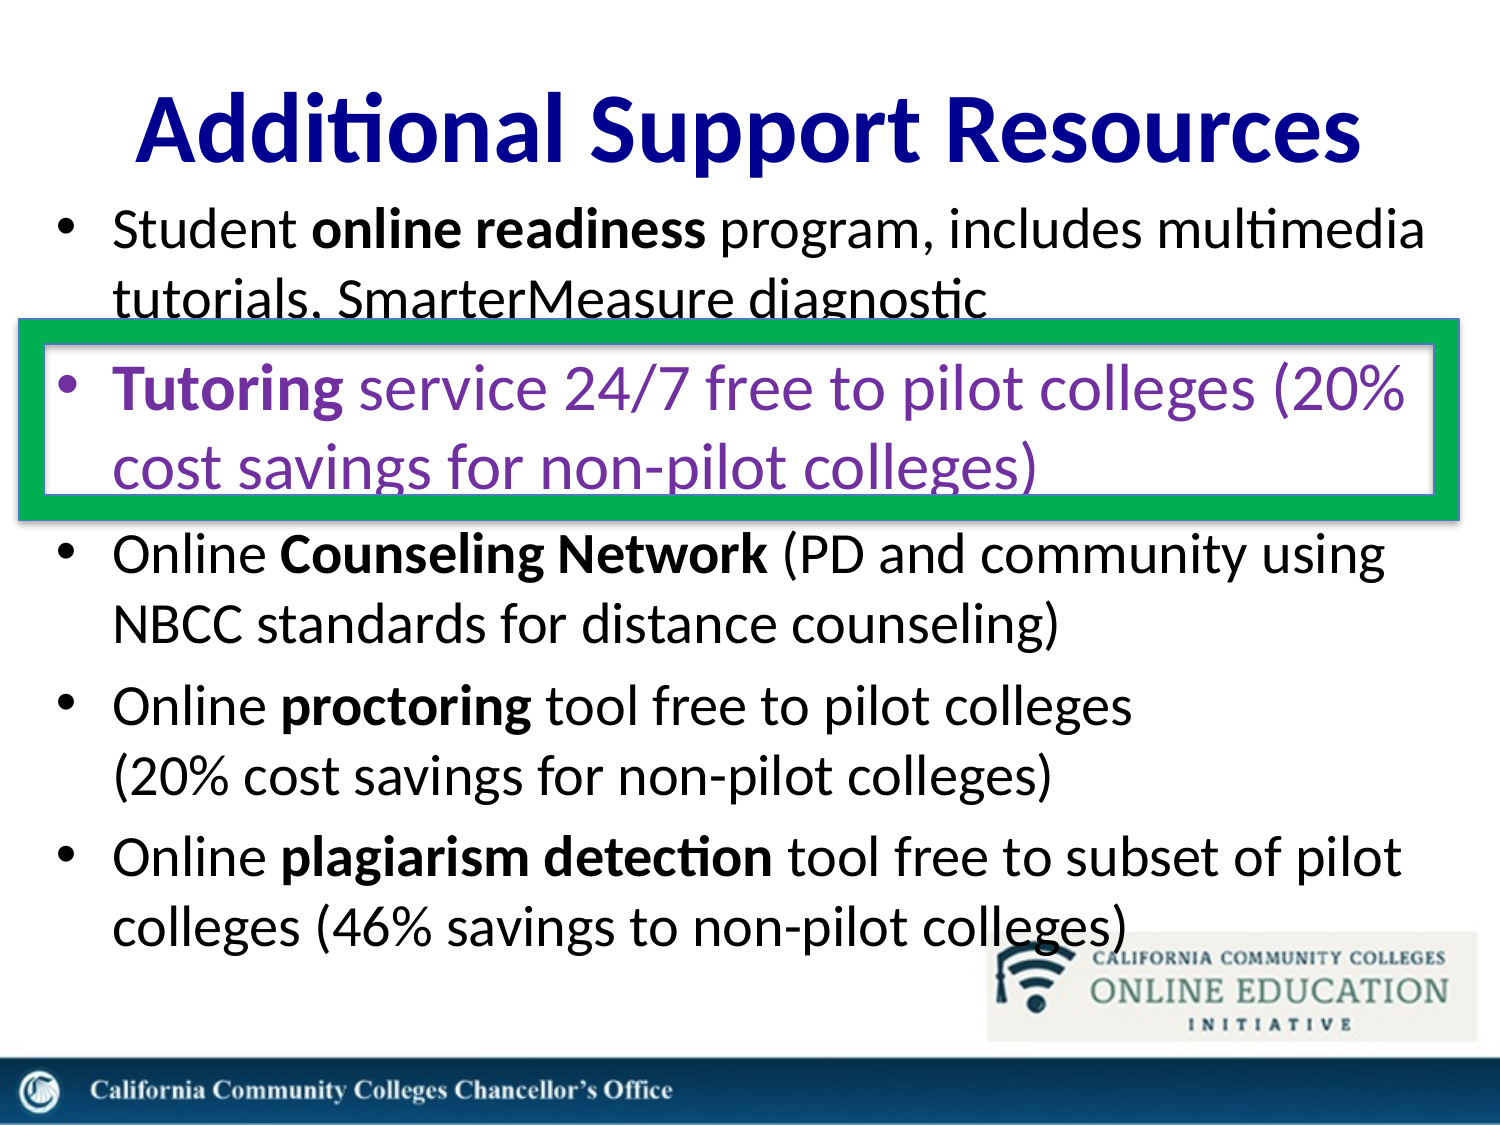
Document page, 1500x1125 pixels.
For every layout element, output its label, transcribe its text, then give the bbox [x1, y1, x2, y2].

list Student online readiness program, includes multimedia tutorials, SmarterMeasure diagnostic Tutoring service 24/7 free to pilot colleges (20% cost savings for non-pilot colleges) Online Counseling Network (PD and community using NBCC standards for distance counseling) Online proctoring tool free to pilot colleges (20% cost savings for non-pilot colleges) Online plagiarism detection tool free to subset of pilot colleges (46% savings to non-pilot colleges) [40, 528, 1460, 955]
picture [0, 0, 1500, 1125]
text_box [18, 318, 1460, 521]
list Student online readiness program, includes multimedia tutorials, SmarterMeasure diagnostic Tutoring service 24/7 free to pilot colleges (20% cost savings for non-pilot colleges) Online Counseling Network (PD and community using NBCC standards for distance counseling) Online proctoring tool free to pilot colleges (20% cost savings for non-pilot colleges) Online plagiarism detection tool free to subset of pilot colleges (46% savings to non-pilot colleges) [40, 182, 1460, 318]
list Student online readiness program, includes multimedia tutorials, SmarterMeasure diagnostic Tutoring service 24/7 free to pilot colleges (20% cost savings for non-pilot colleges) Online Counseling Network (PD and community using NBCC standards for distance counseling) Online proctoring tool free to pilot colleges (20% cost savings for non-pilot colleges) Online plagiarism detection tool free to subset of pilot colleges (46% savings to non-pilot colleges) [50, 354, 1428, 493]
title Additional Support Resources [75, 45, 1425, 182]
